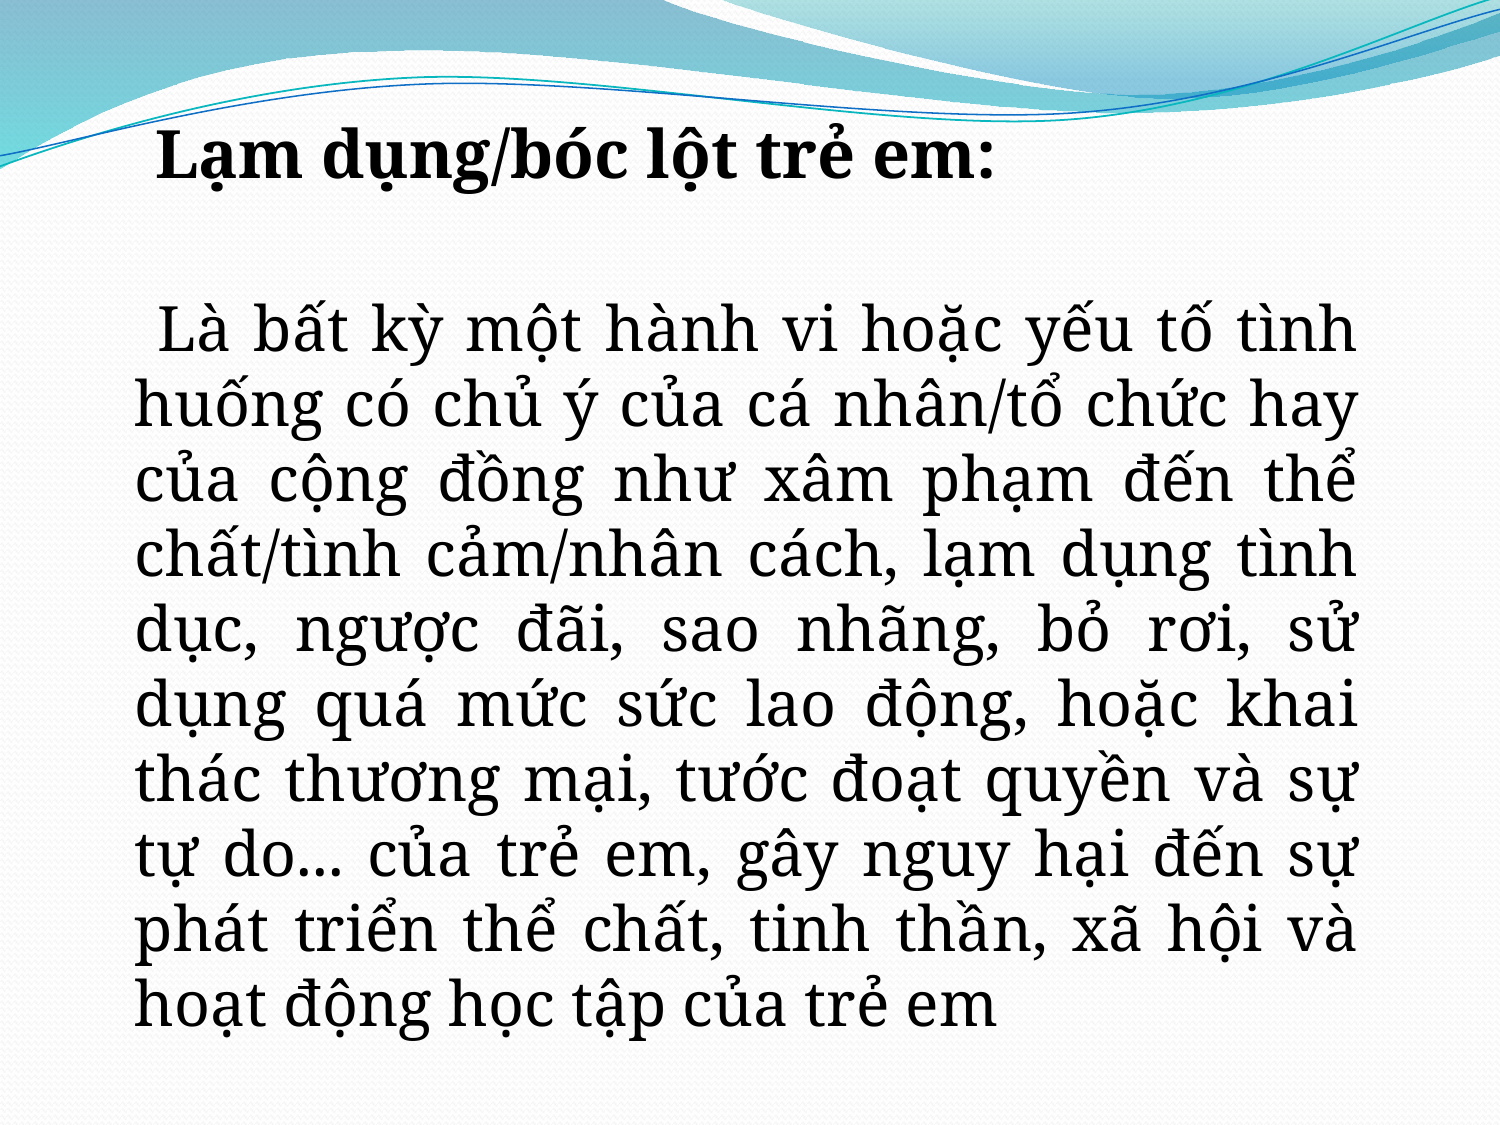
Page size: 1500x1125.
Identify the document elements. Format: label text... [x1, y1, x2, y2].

list Lạm dụng/bóc lột trẻ em: Là bất kỳ một hành vi hoặc yếu tố tình huống có chủ ý của cá nhân/tổ chức hay của cộng đồng như xâm phạm đến thể chất/tình cảm/nhân cách, lạm dụng tình dục, ngược đãi, sao nhãng, bỏ rơi, sử dụng quá mức sức lao động, hoặc khai thác thương mại, tước đoạt quyền và sự tự do... của trẻ em, gây nguy hại đến sự phát triển thể chất, tinh thần, xã hội và hoạt động học tập của trẻ em [75, 87, 1375, 1038]
